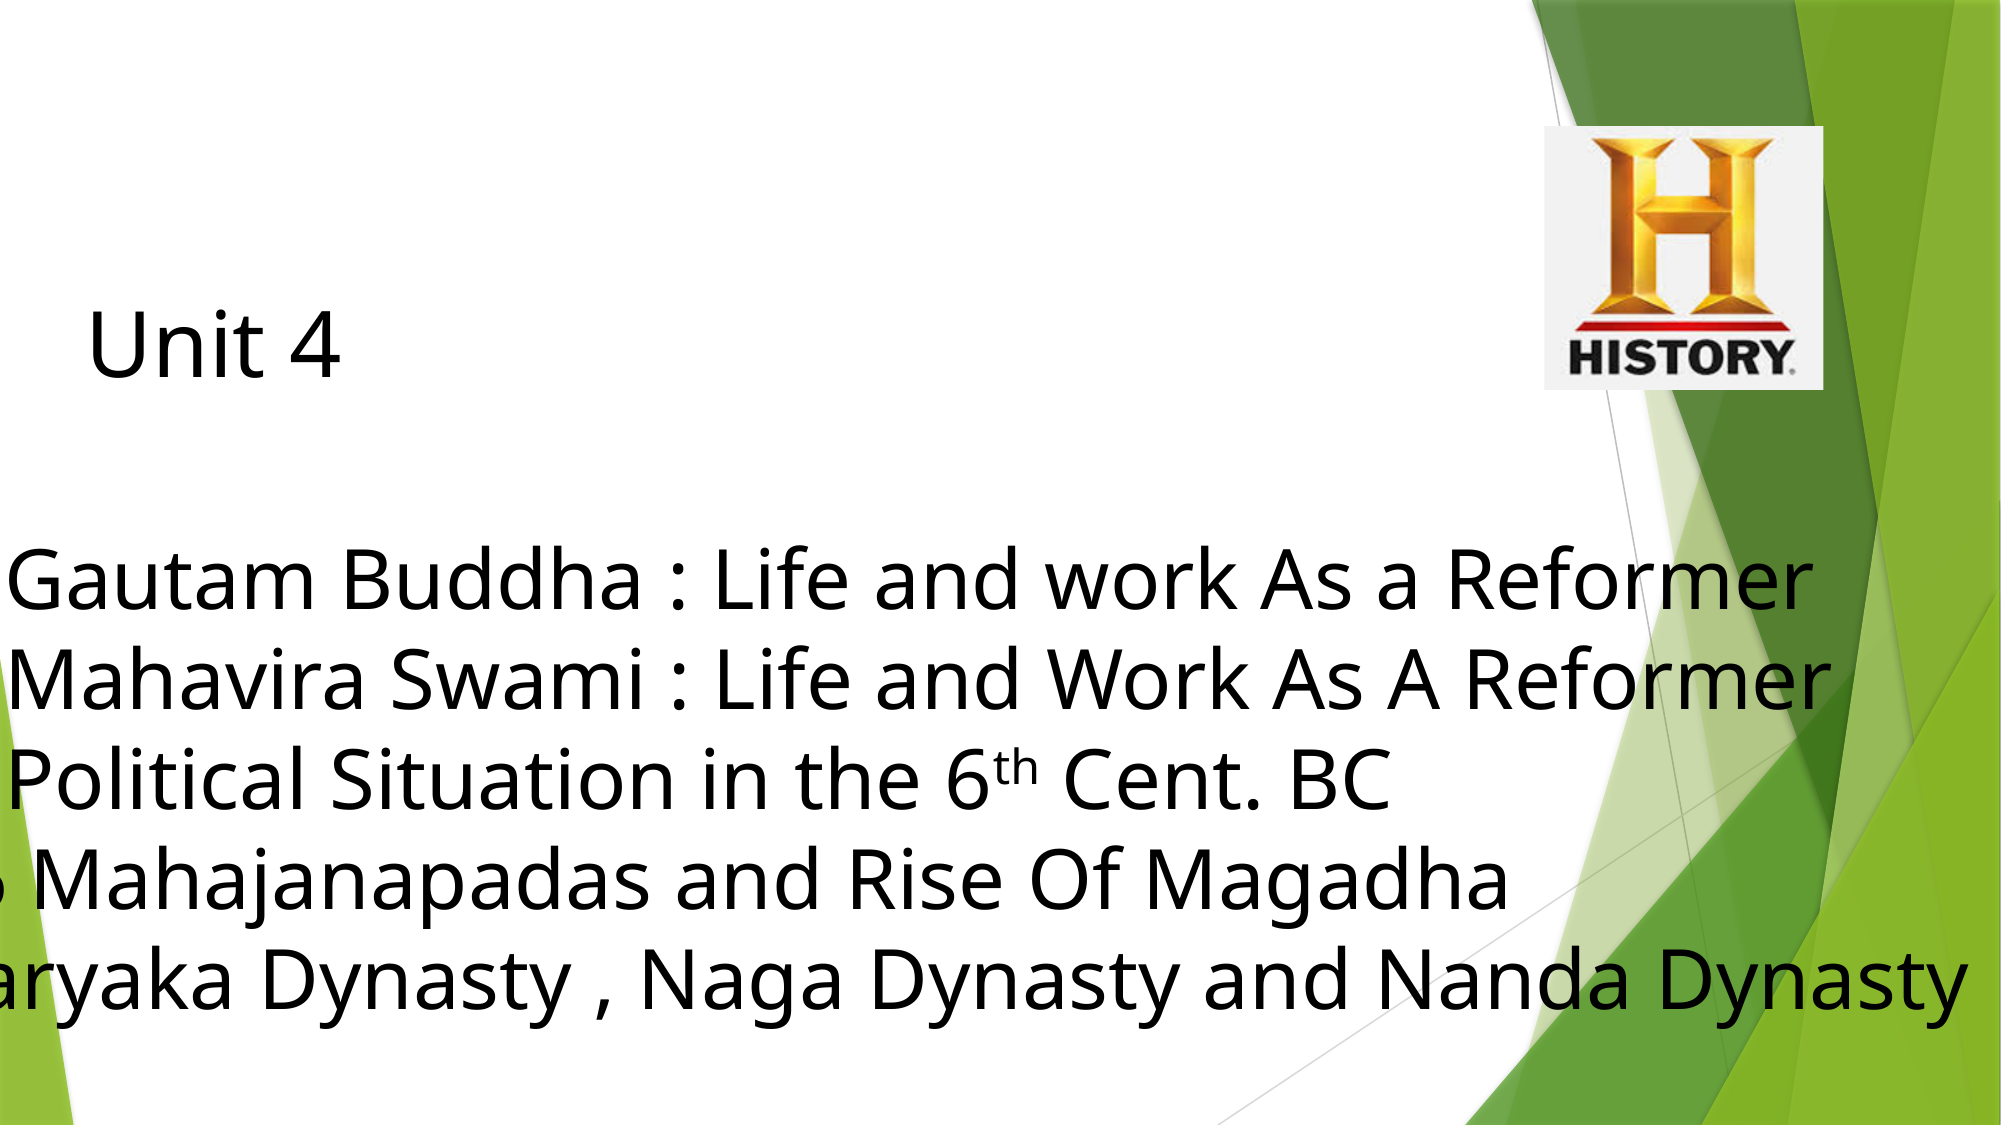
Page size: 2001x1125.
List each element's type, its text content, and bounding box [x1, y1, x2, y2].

text_box Unit 4 [70, 278, 358, 404]
text_box 1. Gautam Buddha : Life and work As a Reformer 2. Mahavira Swami : Life and Work As A Reformer 3. Political Situation in the 6th Cent. BC 16 Mahajanapadas and Rise Of Magadha Haryaka Dynasty , Naga Dynasty and Nanda Dynasty [0, 518, 1986, 1034]
picture [1543, 126, 1824, 391]
